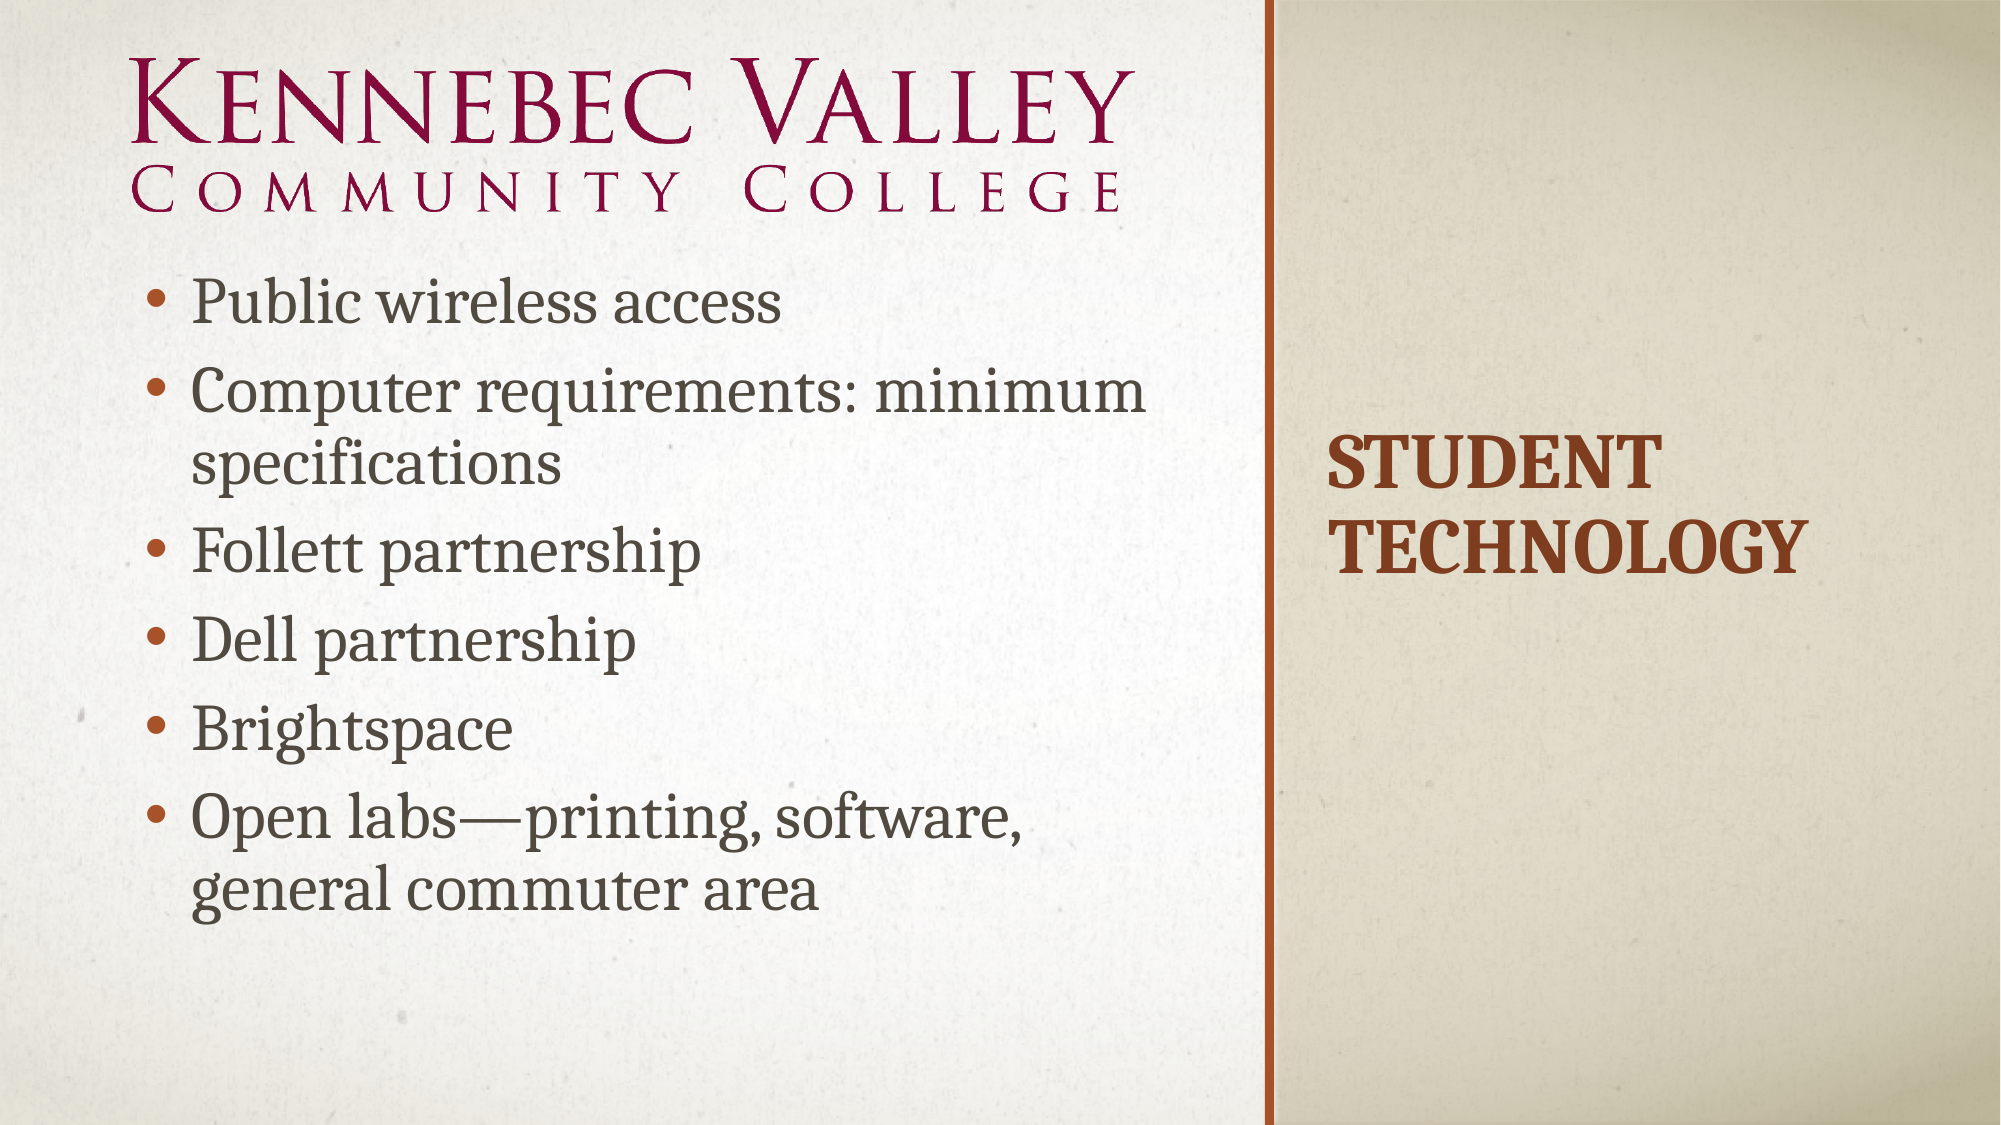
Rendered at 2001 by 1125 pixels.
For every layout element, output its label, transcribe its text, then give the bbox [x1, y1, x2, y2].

list Public wireless access Computer requirements: minimum specifications Follett partnership Dell partnership Brightspace Open labs—printing, software, general commuter area [129, 258, 1191, 1041]
picture [0, 0, 1264, 1125]
picture [1274, 0, 2001, 1125]
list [129, 58, 1135, 212]
title student technology [1313, 412, 1920, 675]
